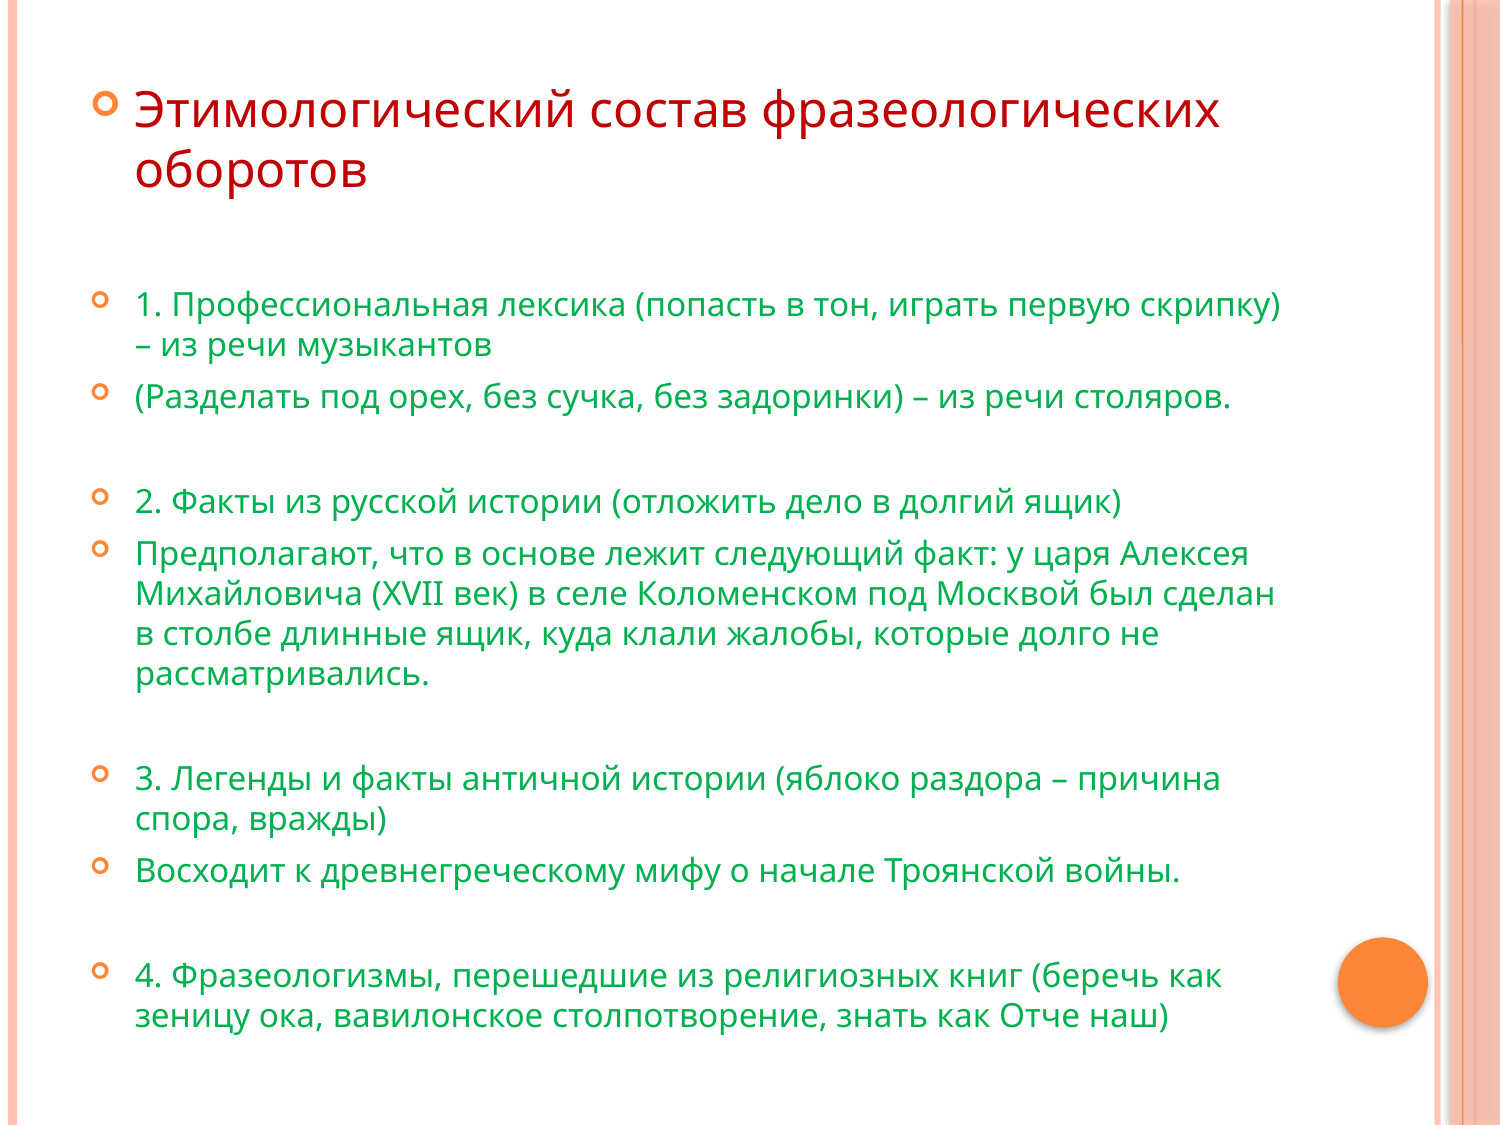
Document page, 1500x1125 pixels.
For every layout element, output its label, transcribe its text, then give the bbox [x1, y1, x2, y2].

list Этимологический состав фразеологических оборотов 1. Профессиональная лексика (попасть в тон, играть первую скрипку) – из речи музыкантов (Разделать под орех, без сучка, без задоринки) – из речи столяров. 2. Факты из русской истории (отложить дело в долгий ящик) Предполагают, что в основе лежит следующий факт: у царя Алексея Михайловича (XVII век) в селе Коломенском под Москвой был сделан в столбе длинные ящик, куда клали жалобы, которые долго не рассматривались. 3. Легенды и факты античной истории (яблоко раздора – причина спора, вражды) Восходит к древнегреческому мифу о начале Троянской войны. 4. Фразеологизмы, перешедшие из религиозных книг (беречь как зеницу ока, вавилонское столпотворение, знать как Отче наш) [75, 70, 1300, 1062]
